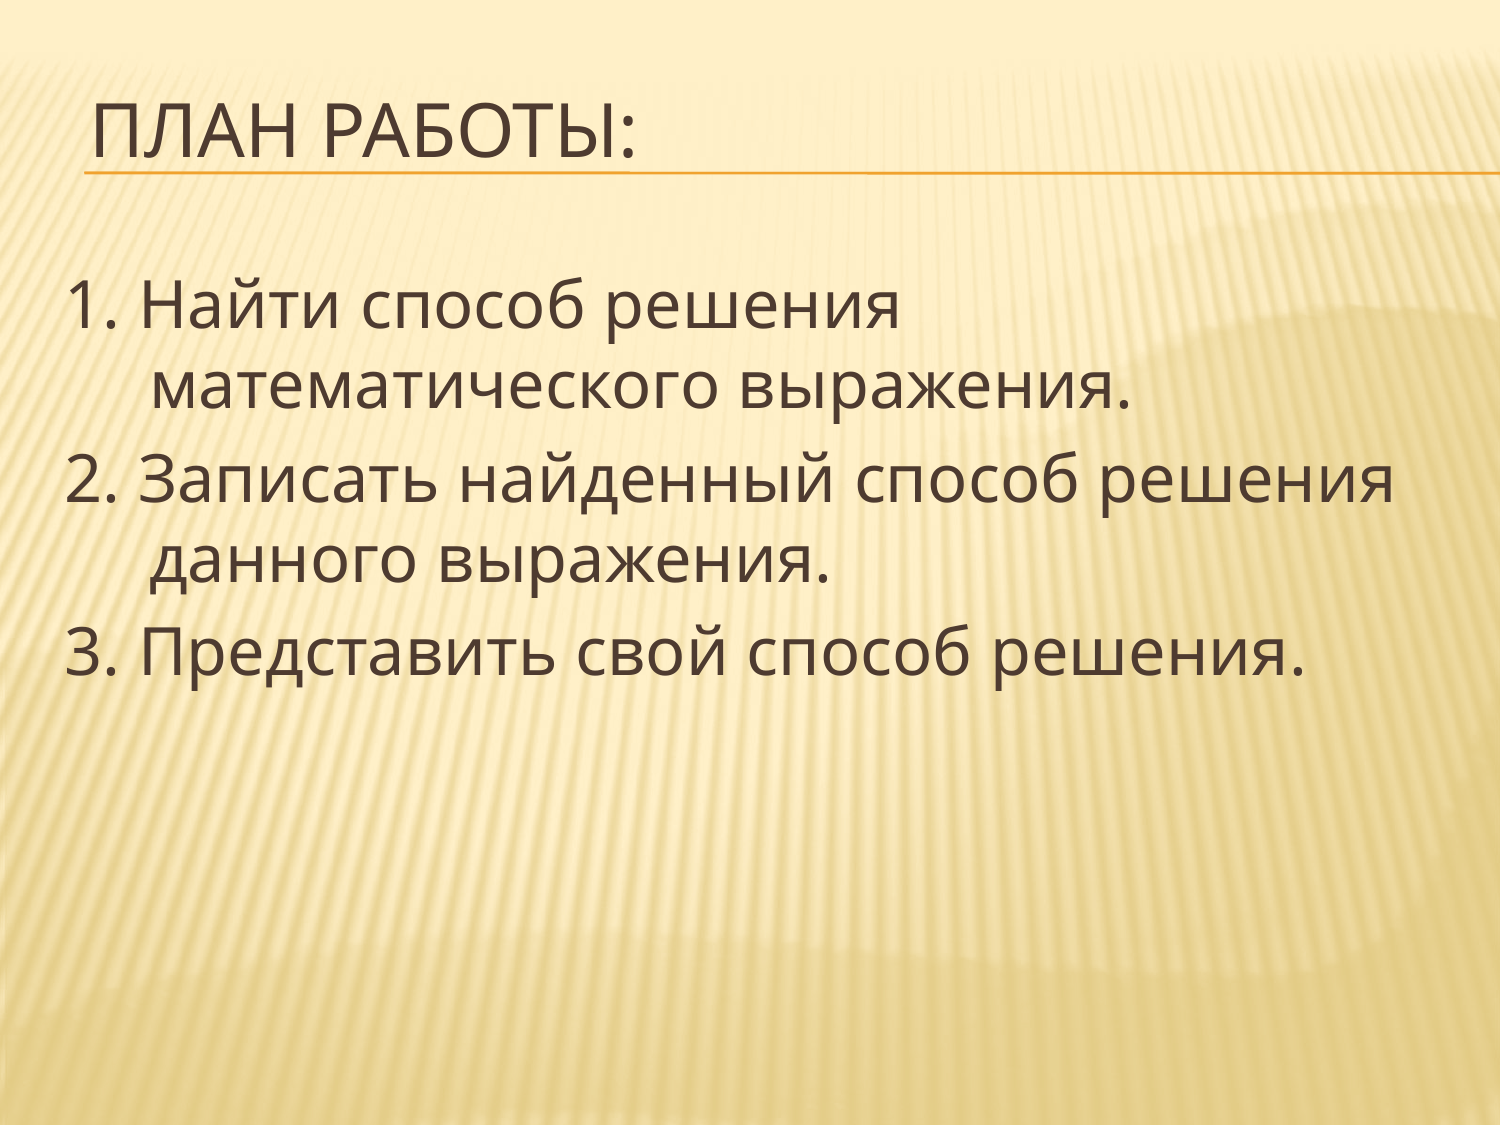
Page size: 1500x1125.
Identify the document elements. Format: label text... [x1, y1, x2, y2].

list 1. Найти способ решения математического выражения. 2. Записать найденный способ решения данного выражения. 3. Представить свой способ решения. [50, 254, 1475, 998]
title План работы: [75, 58, 1500, 197]
